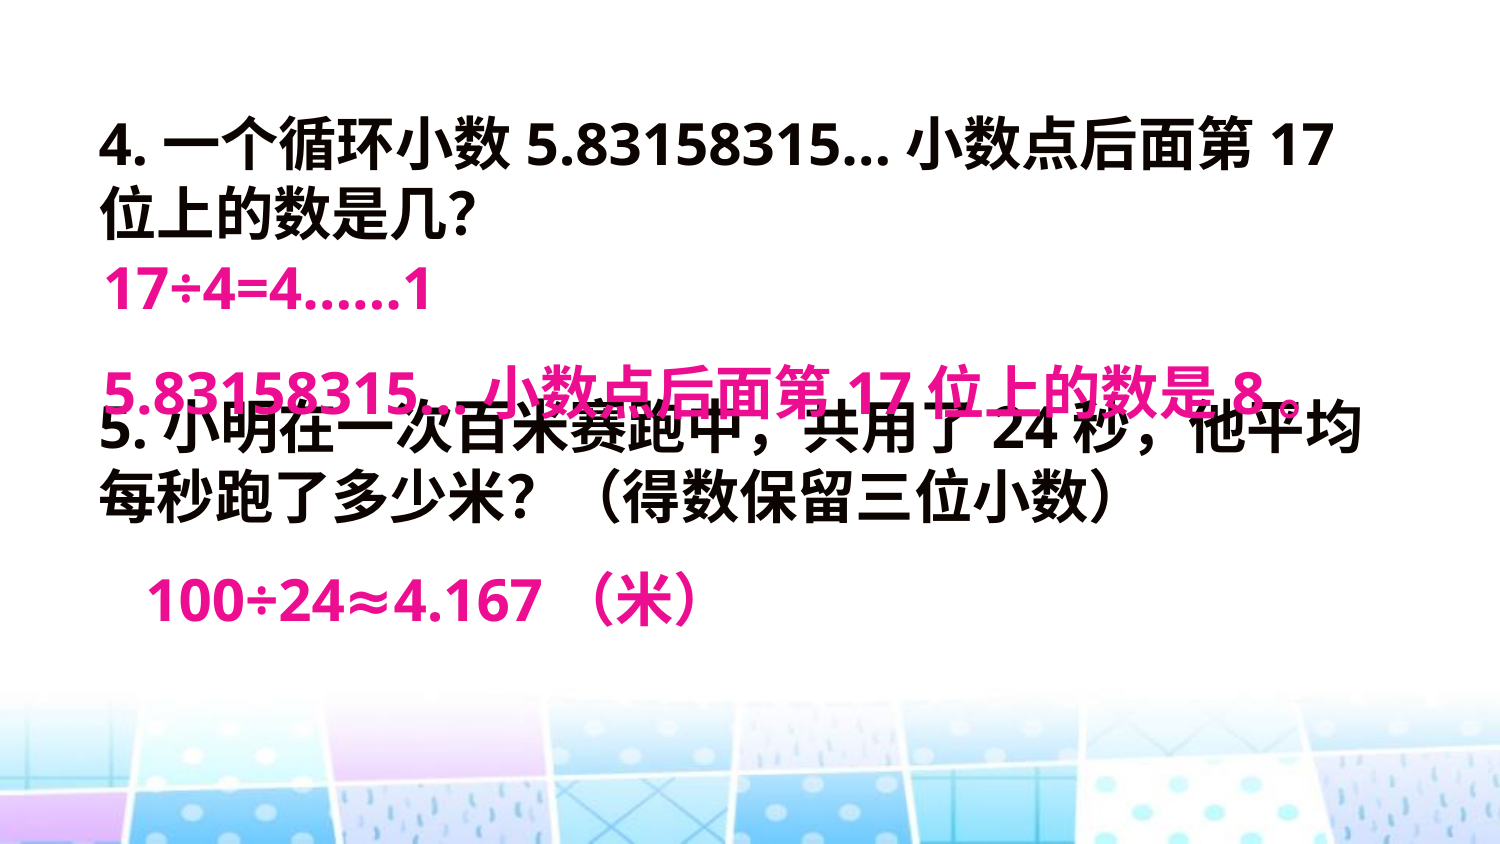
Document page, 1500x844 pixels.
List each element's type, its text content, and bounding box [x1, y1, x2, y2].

text_box 17÷4=4……1 5.83158315…小数点后面第17位上的数是8。 [88, 209, 1352, 434]
text_box 100÷24≈4.167（米） [130, 520, 747, 641]
picture [0, 0, 1500, 844]
text_box 4.一个循环小数5.83158315…小数点后面第17位上的数是几？ 5.小明在一次百米赛跑中，共用了24秒，他平均每秒跑了多少米？（得数保留三位小数） [83, 100, 1395, 538]
